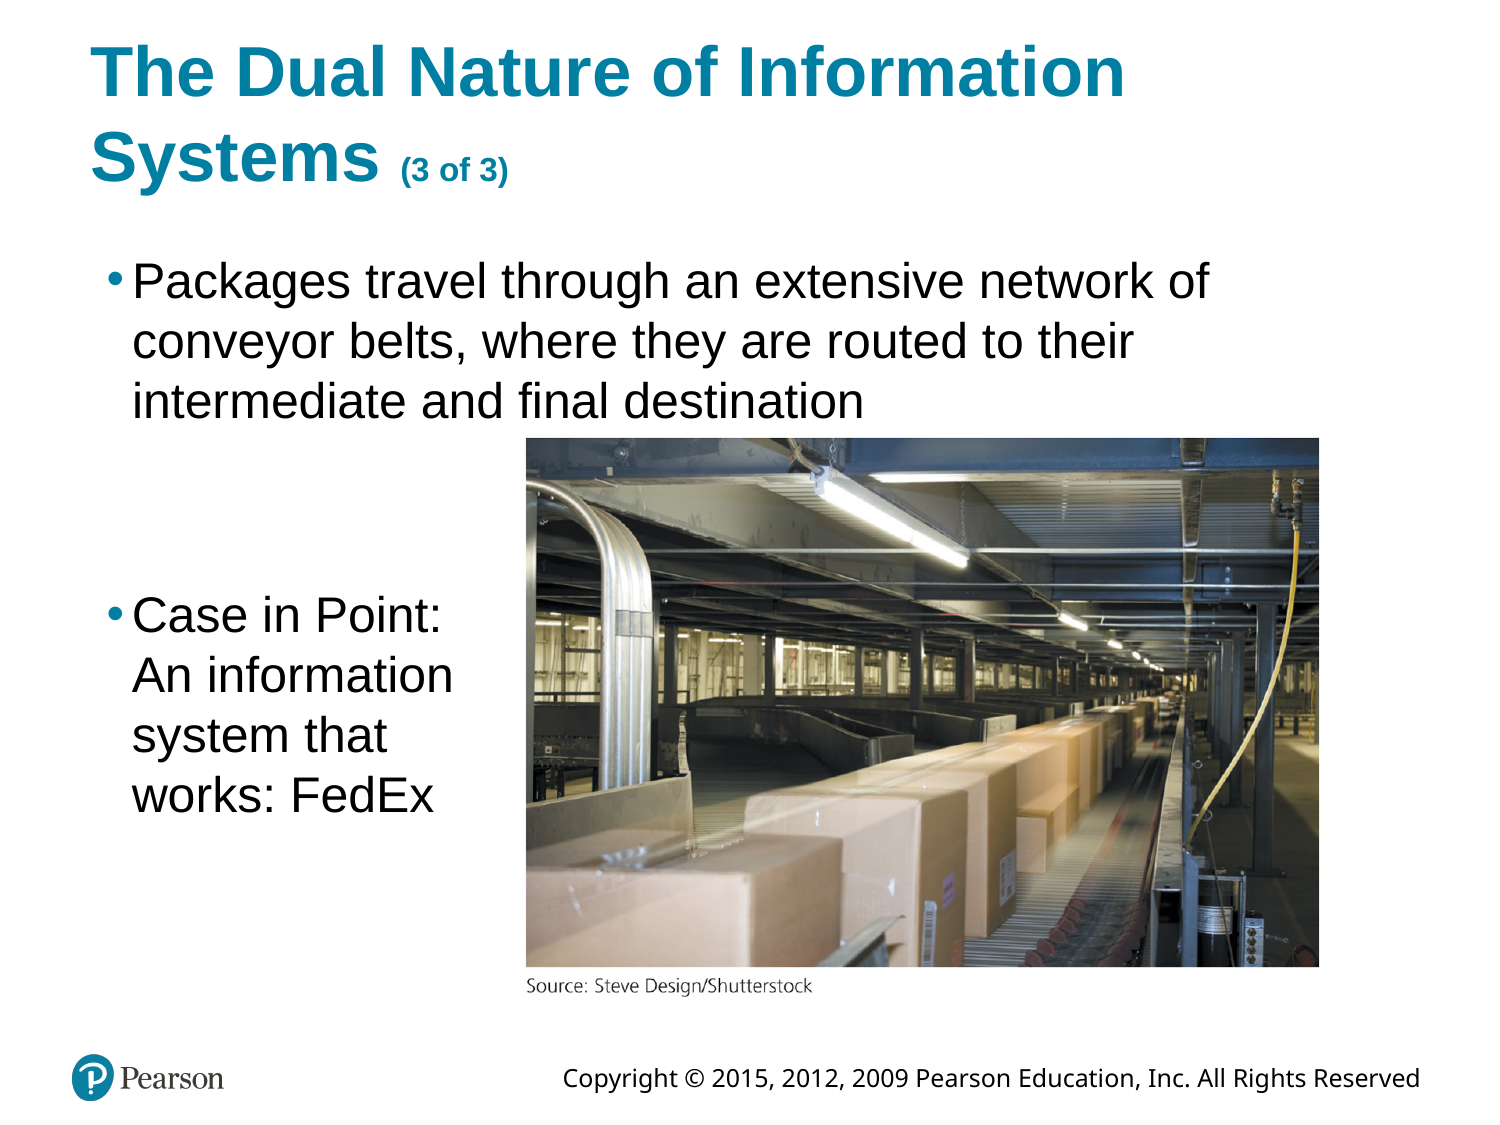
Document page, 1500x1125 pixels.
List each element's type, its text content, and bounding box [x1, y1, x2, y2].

picture [80, 1063, 106, 1088]
title The Dual Nature of Information Systems (3 of 3) [75, 30, 1425, 211]
picture [98, 1054, 224, 1101]
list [522, 434, 1322, 1000]
picture [72, 1087, 83, 1101]
text_box Packages travel through an extensive network of conveyor belts, where they are routed to their intermediate and final destination [75, 233, 1426, 435]
text_box Case in Point: An information system that works: FedEx [74, 567, 509, 825]
picture [72, 1054, 88, 1070]
